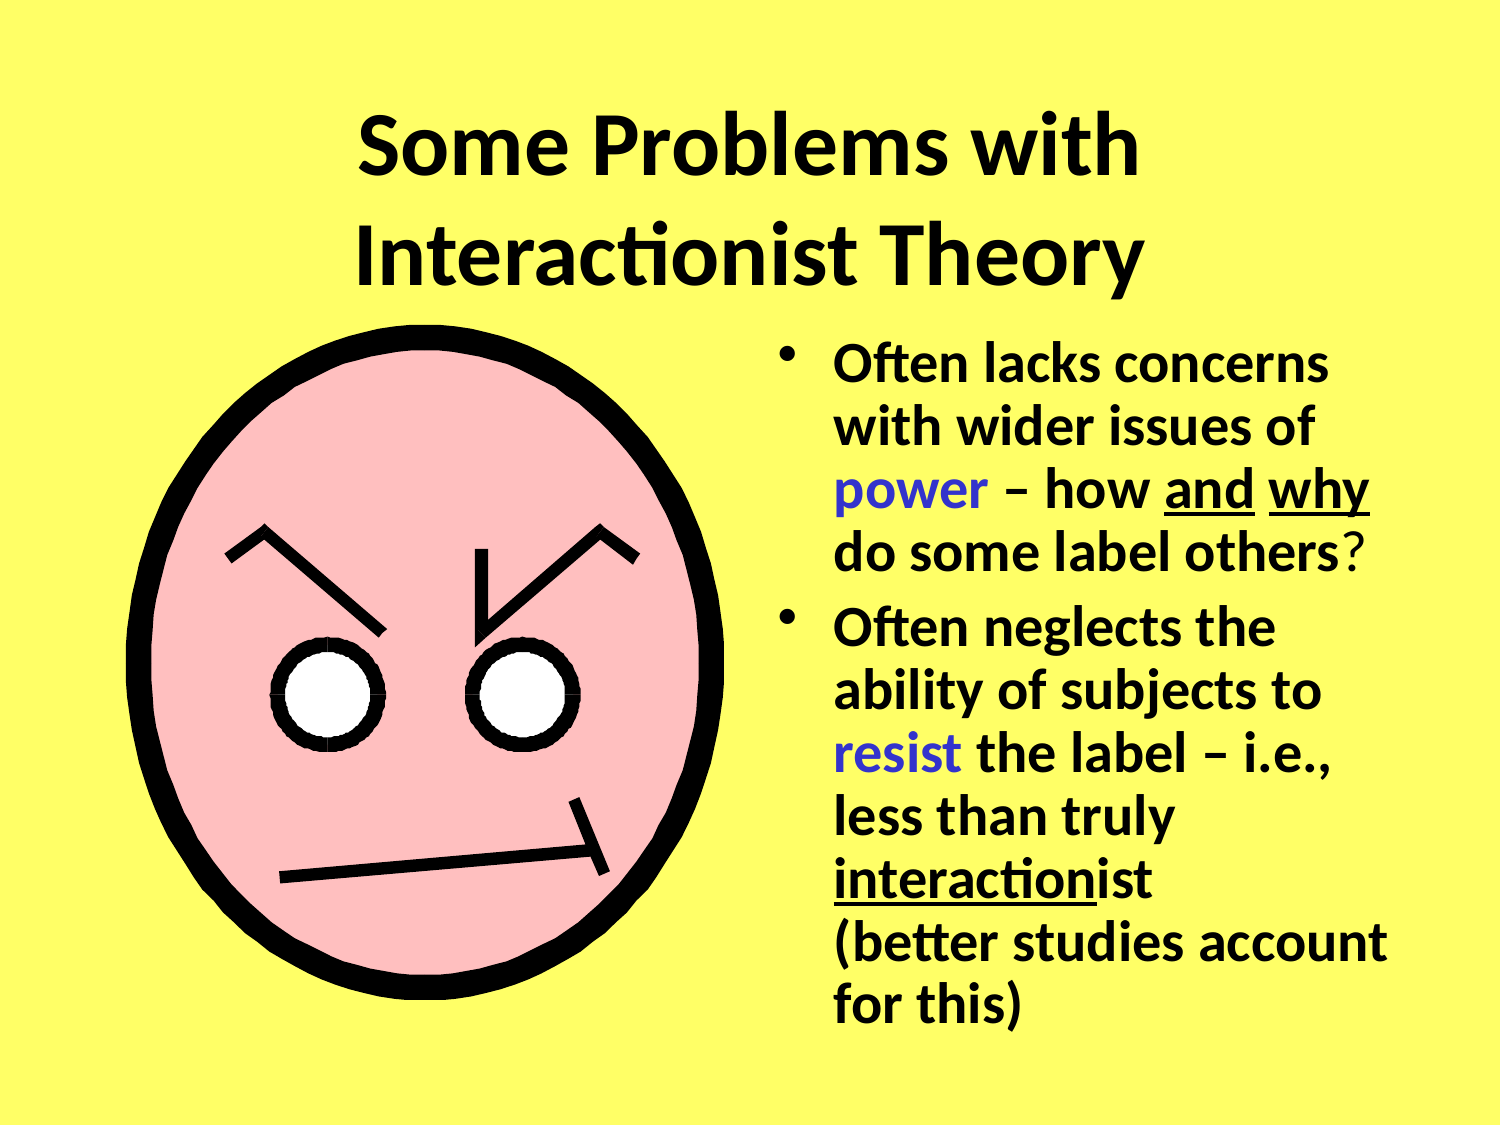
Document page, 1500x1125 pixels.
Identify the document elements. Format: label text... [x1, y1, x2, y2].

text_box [125, 324, 725, 1001]
list Often lacks concerns with wider issues of power – how and why do some label others? Often neglects the ability of subjects to resist the label – i.e., less than truly interactionist (better studies account for this) [762, 324, 1438, 1038]
title Some Problems with Interactionist Theory [112, 99, 1388, 288]
